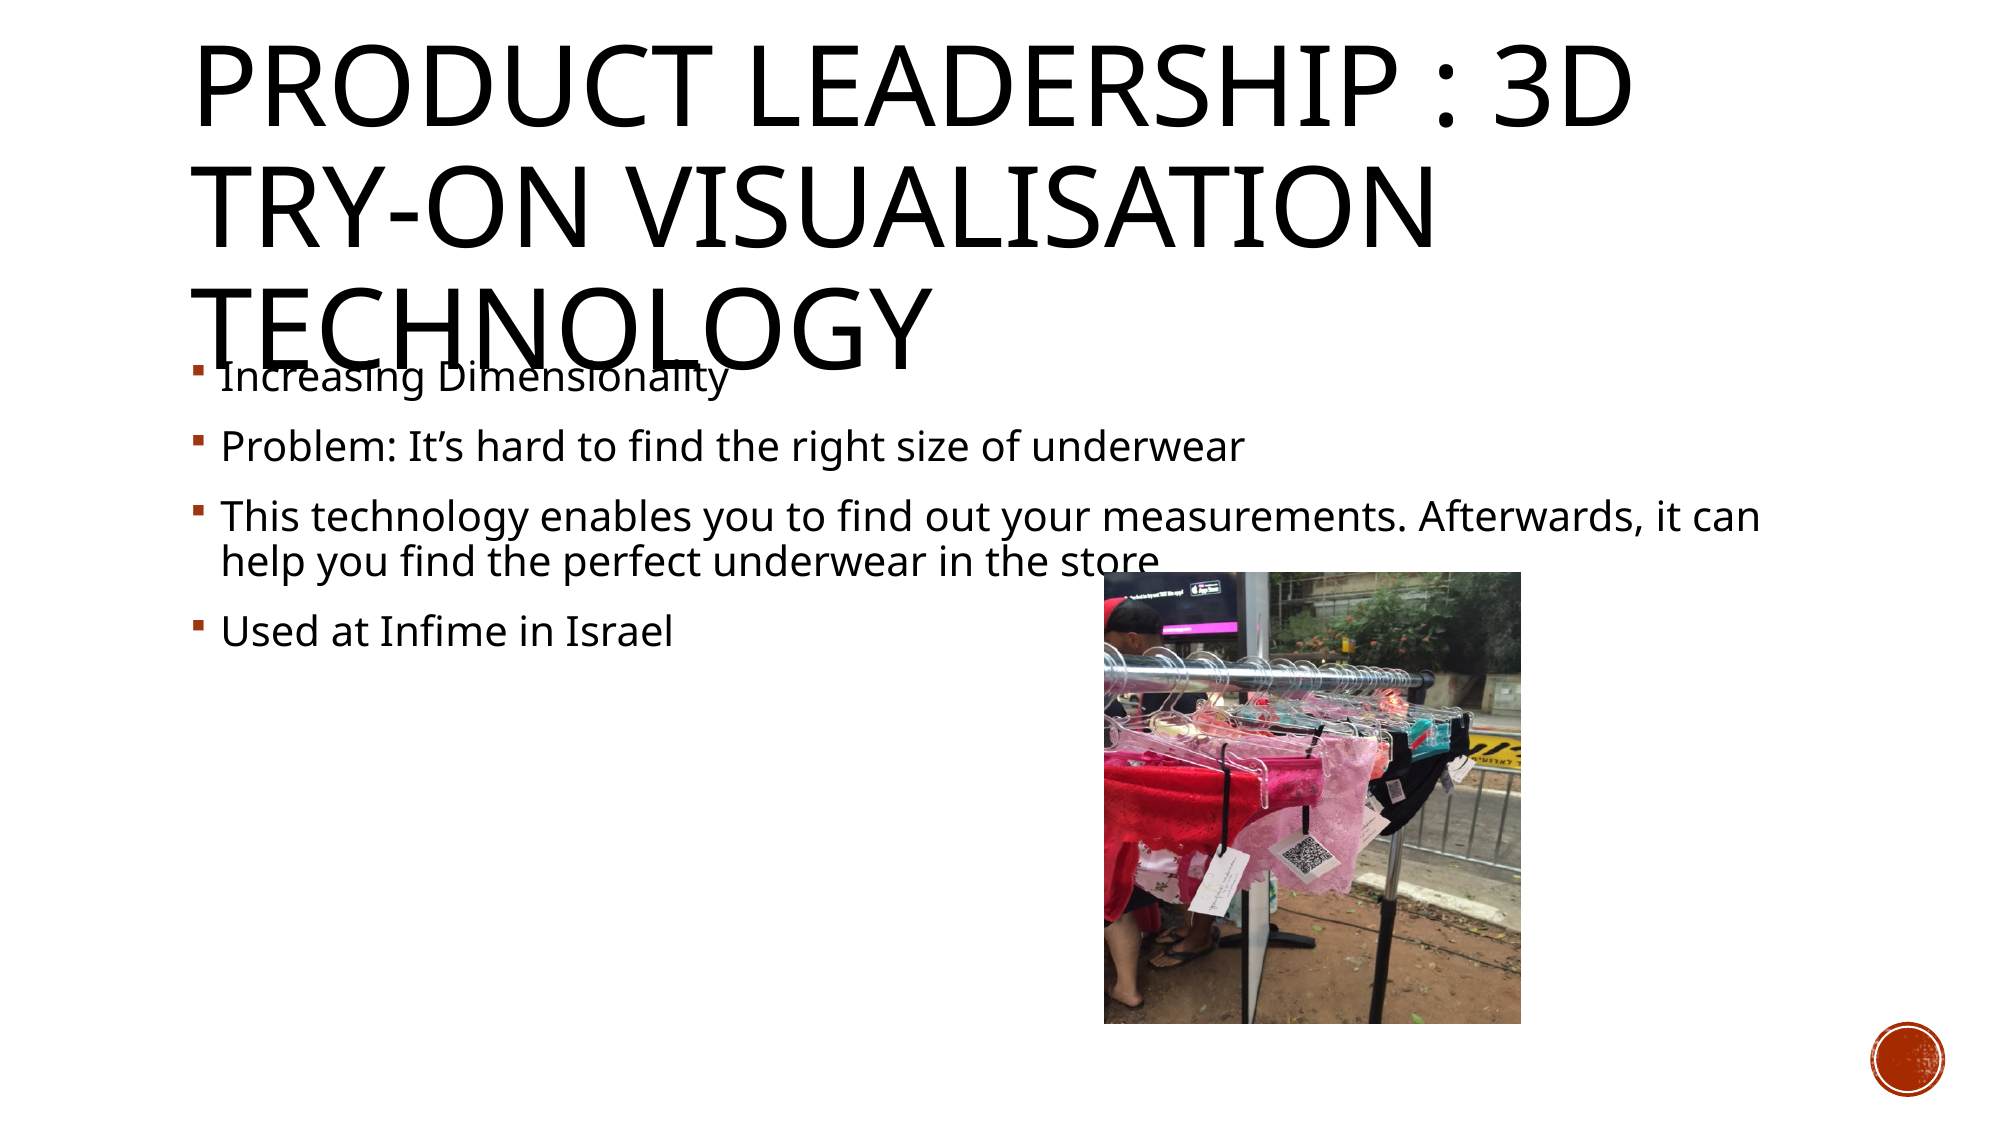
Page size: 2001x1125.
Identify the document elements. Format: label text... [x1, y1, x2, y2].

list Increasing Dimensionality Problem: It’s hard to find the right size of underwear This technology enables you to find out your measurements. Afterwards, it can help you find the perfect underwear in the store Used at Infime in Israel [175, 348, 1826, 1013]
title Product Leadership : 3D Try-on visualisation technology [175, 79, 1826, 344]
picture [1104, 572, 1521, 1024]
